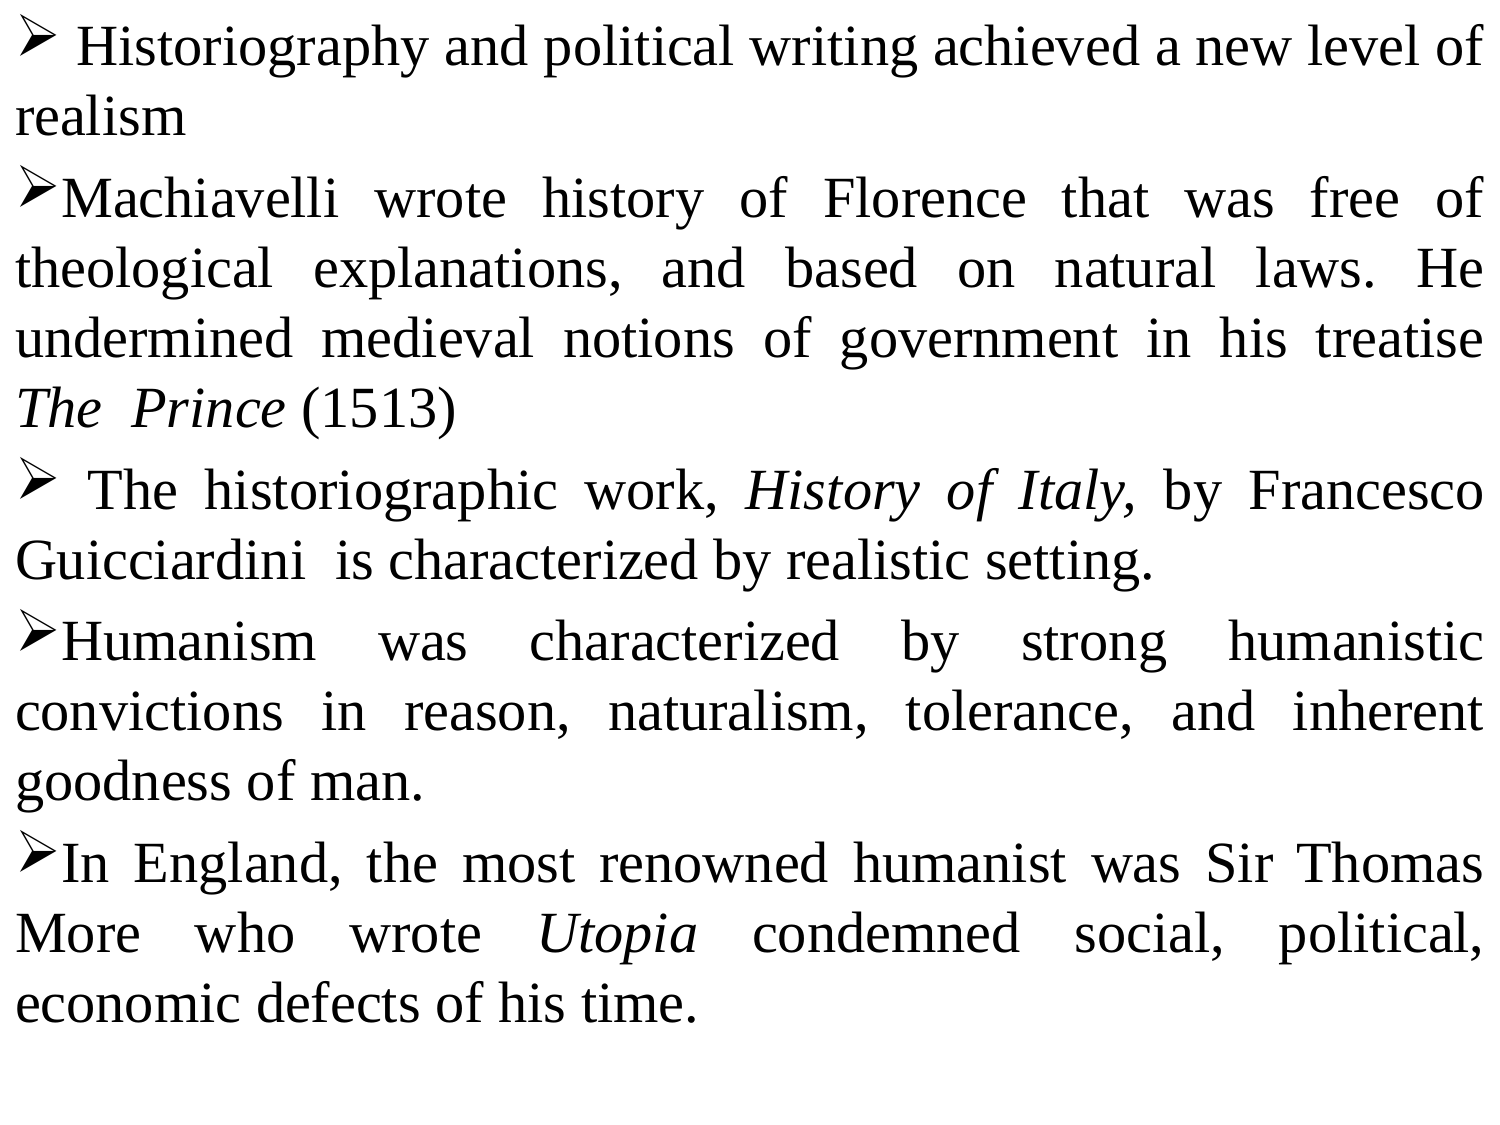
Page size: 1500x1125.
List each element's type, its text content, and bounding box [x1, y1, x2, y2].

subtitle Historiography and political writing achieved a new level of realism Machiavelli wrote history of Florence that was free of theological explanations, and based on natural laws. He undermined medieval notions of government in his treatise The Prince (1513) The historiographic work, History of Italy, by Francesco Guicciardini is characterized by realistic setting. Humanism was characterized by strong humanistic convictions in reason, naturalism, tolerance, and inherent goodness of man. In England, the most renowned humanist was Sir Thomas More who wrote Utopia condemned social, political, economic defects of his time. [0, 0, 1500, 1125]
